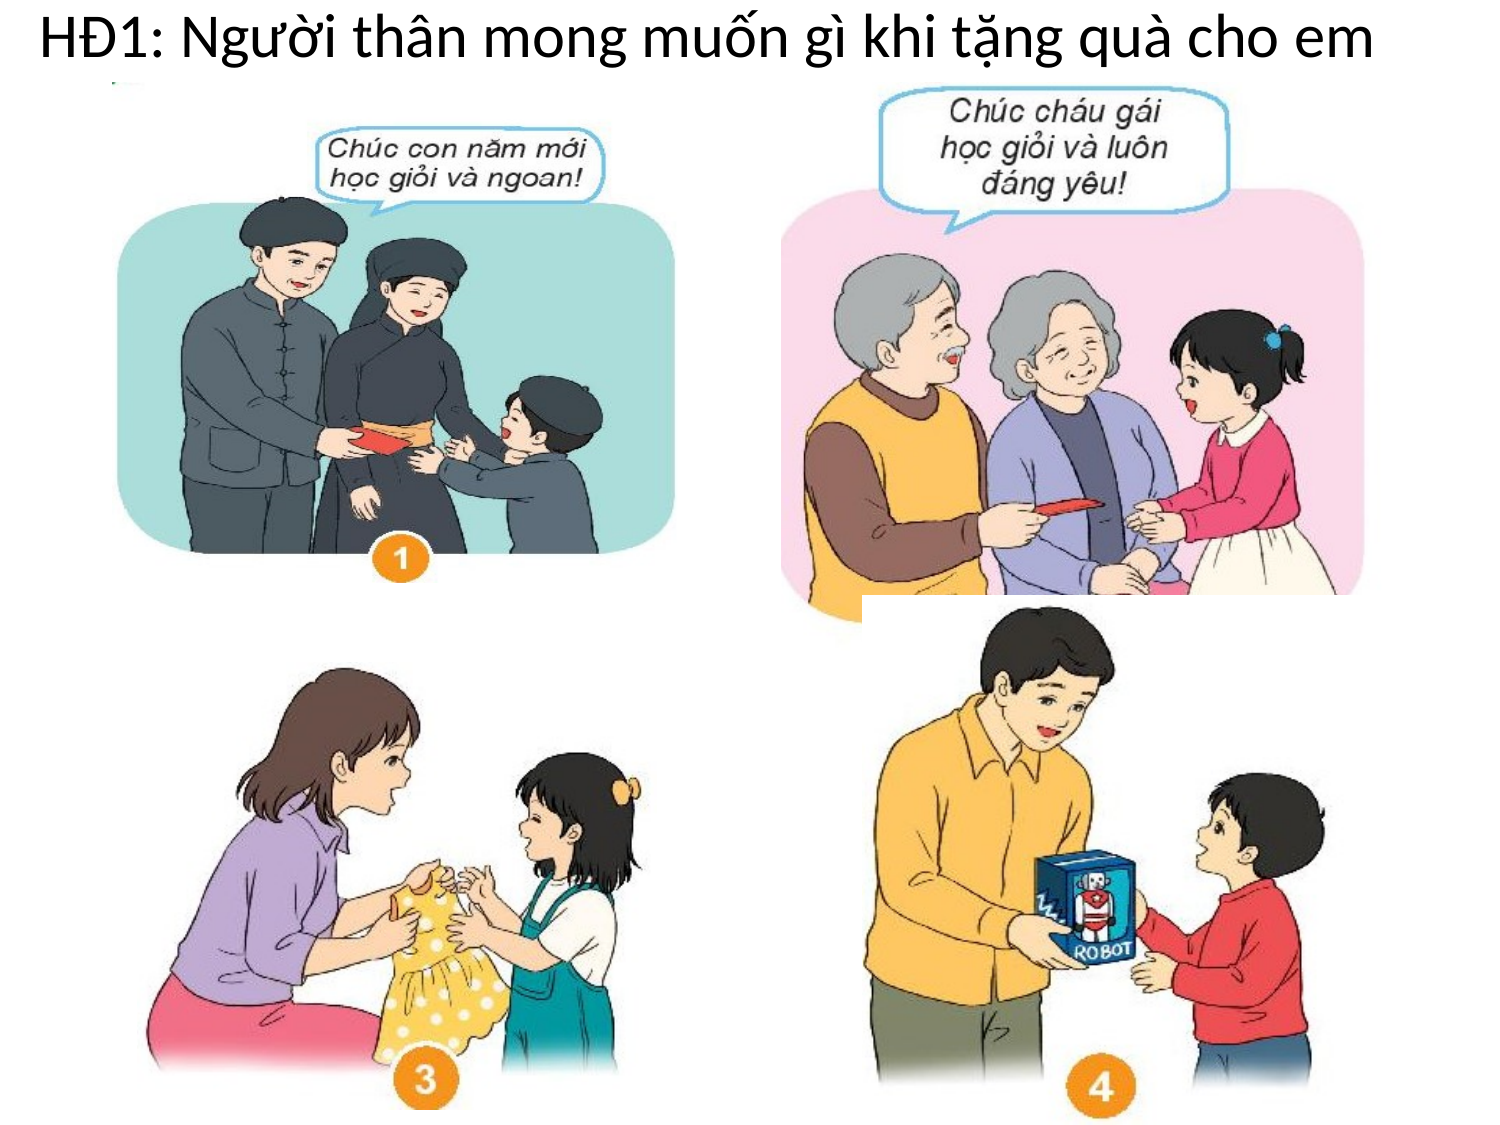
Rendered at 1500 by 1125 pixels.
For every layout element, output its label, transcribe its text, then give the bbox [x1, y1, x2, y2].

picture [781, 82, 1383, 1125]
picture [137, 662, 657, 1110]
text_box HĐ1: Người thân mong muốn gì khi tặng quà cho em [24, 0, 1488, 78]
picture [112, 82, 713, 584]
